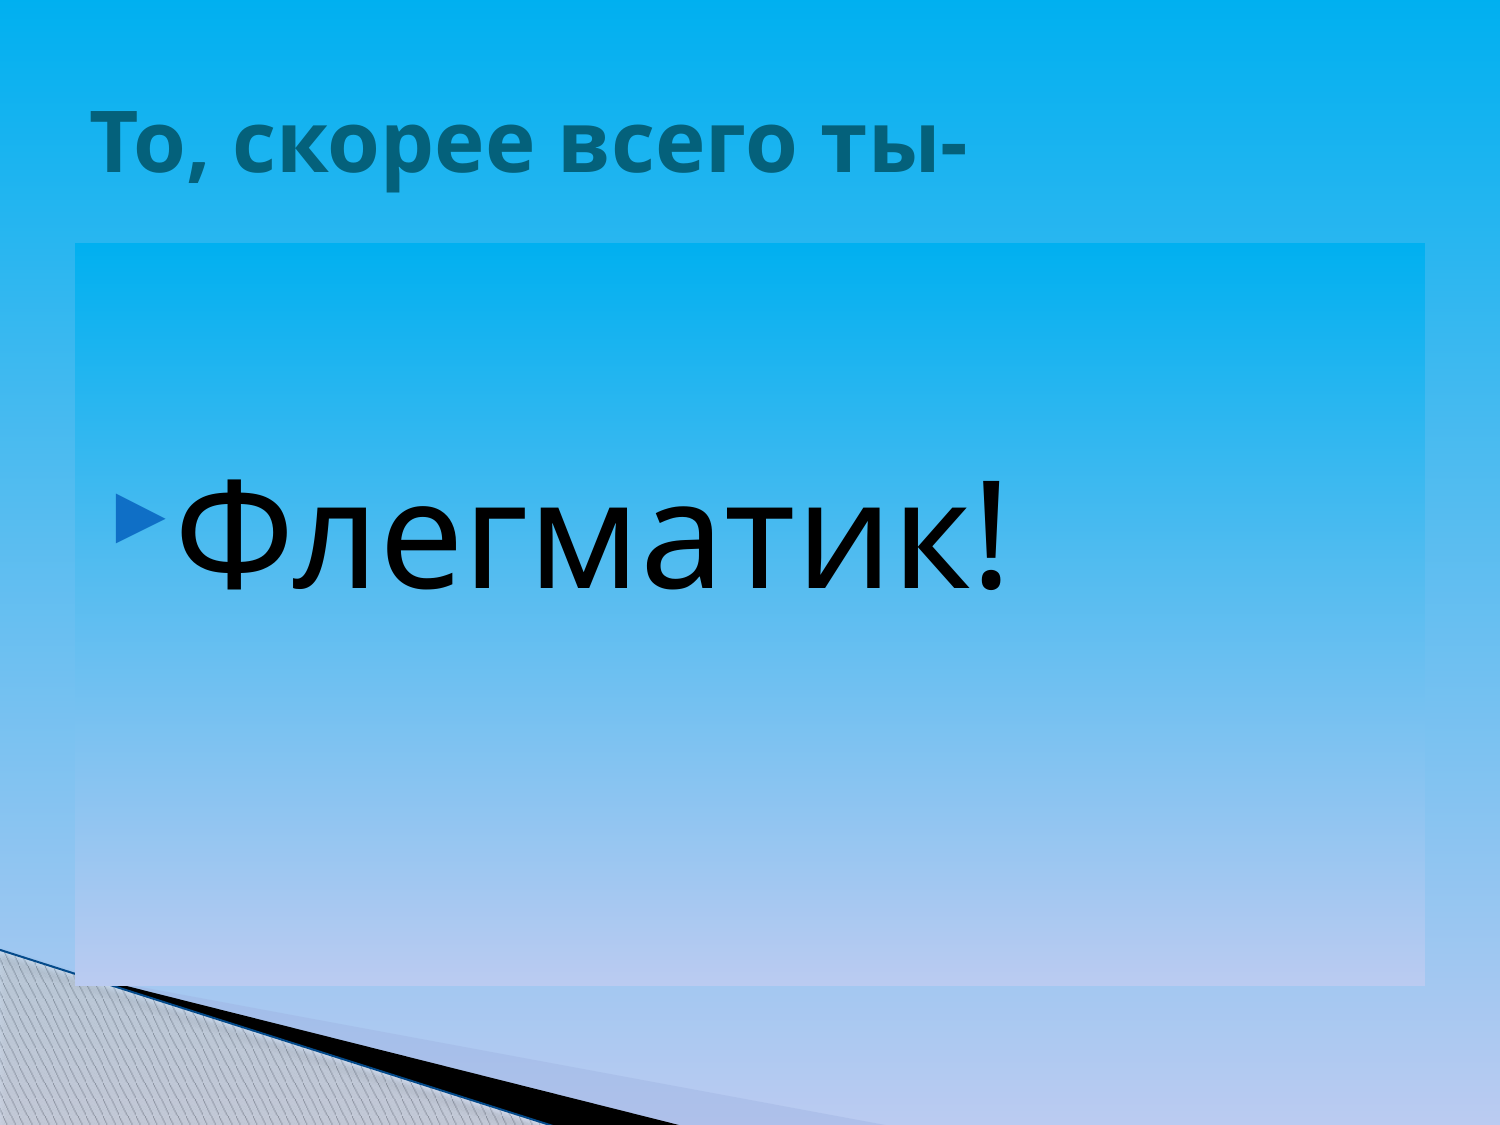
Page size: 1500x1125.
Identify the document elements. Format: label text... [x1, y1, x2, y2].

list Флегматик! [75, 243, 1425, 986]
title То, скорее всего ты- [75, 45, 1425, 233]
